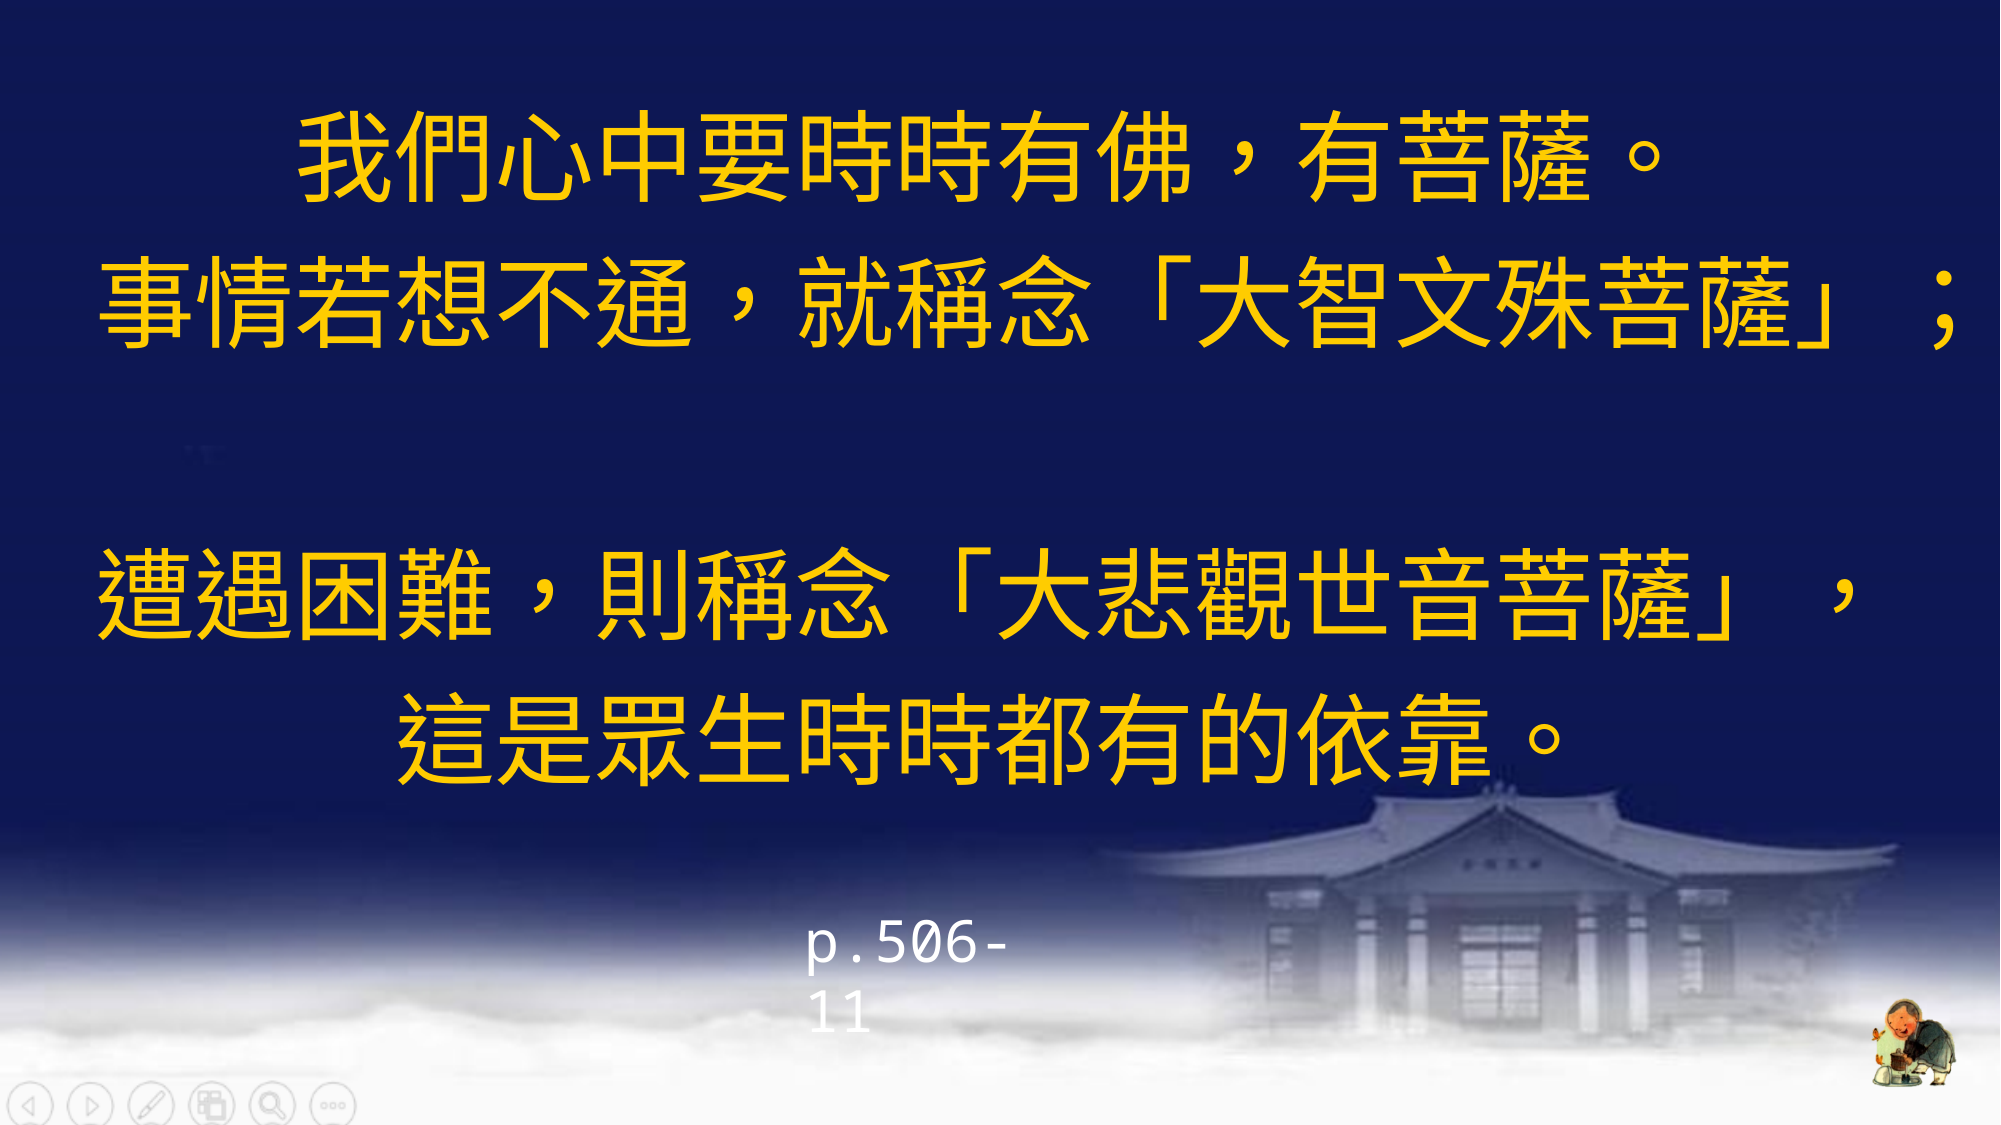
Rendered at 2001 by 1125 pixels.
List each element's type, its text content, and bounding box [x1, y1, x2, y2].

text_box p.506-11 [790, 896, 1058, 1052]
picture [0, 0, 2000, 1125]
title 我們心中要時時有佛，有菩薩。 事情若想不通，就稱念「大智文殊菩薩」； 遭遇困難，則稱念「大悲觀世音菩薩」， 這是眾生時時都有的依靠。 [47, 114, 1942, 899]
